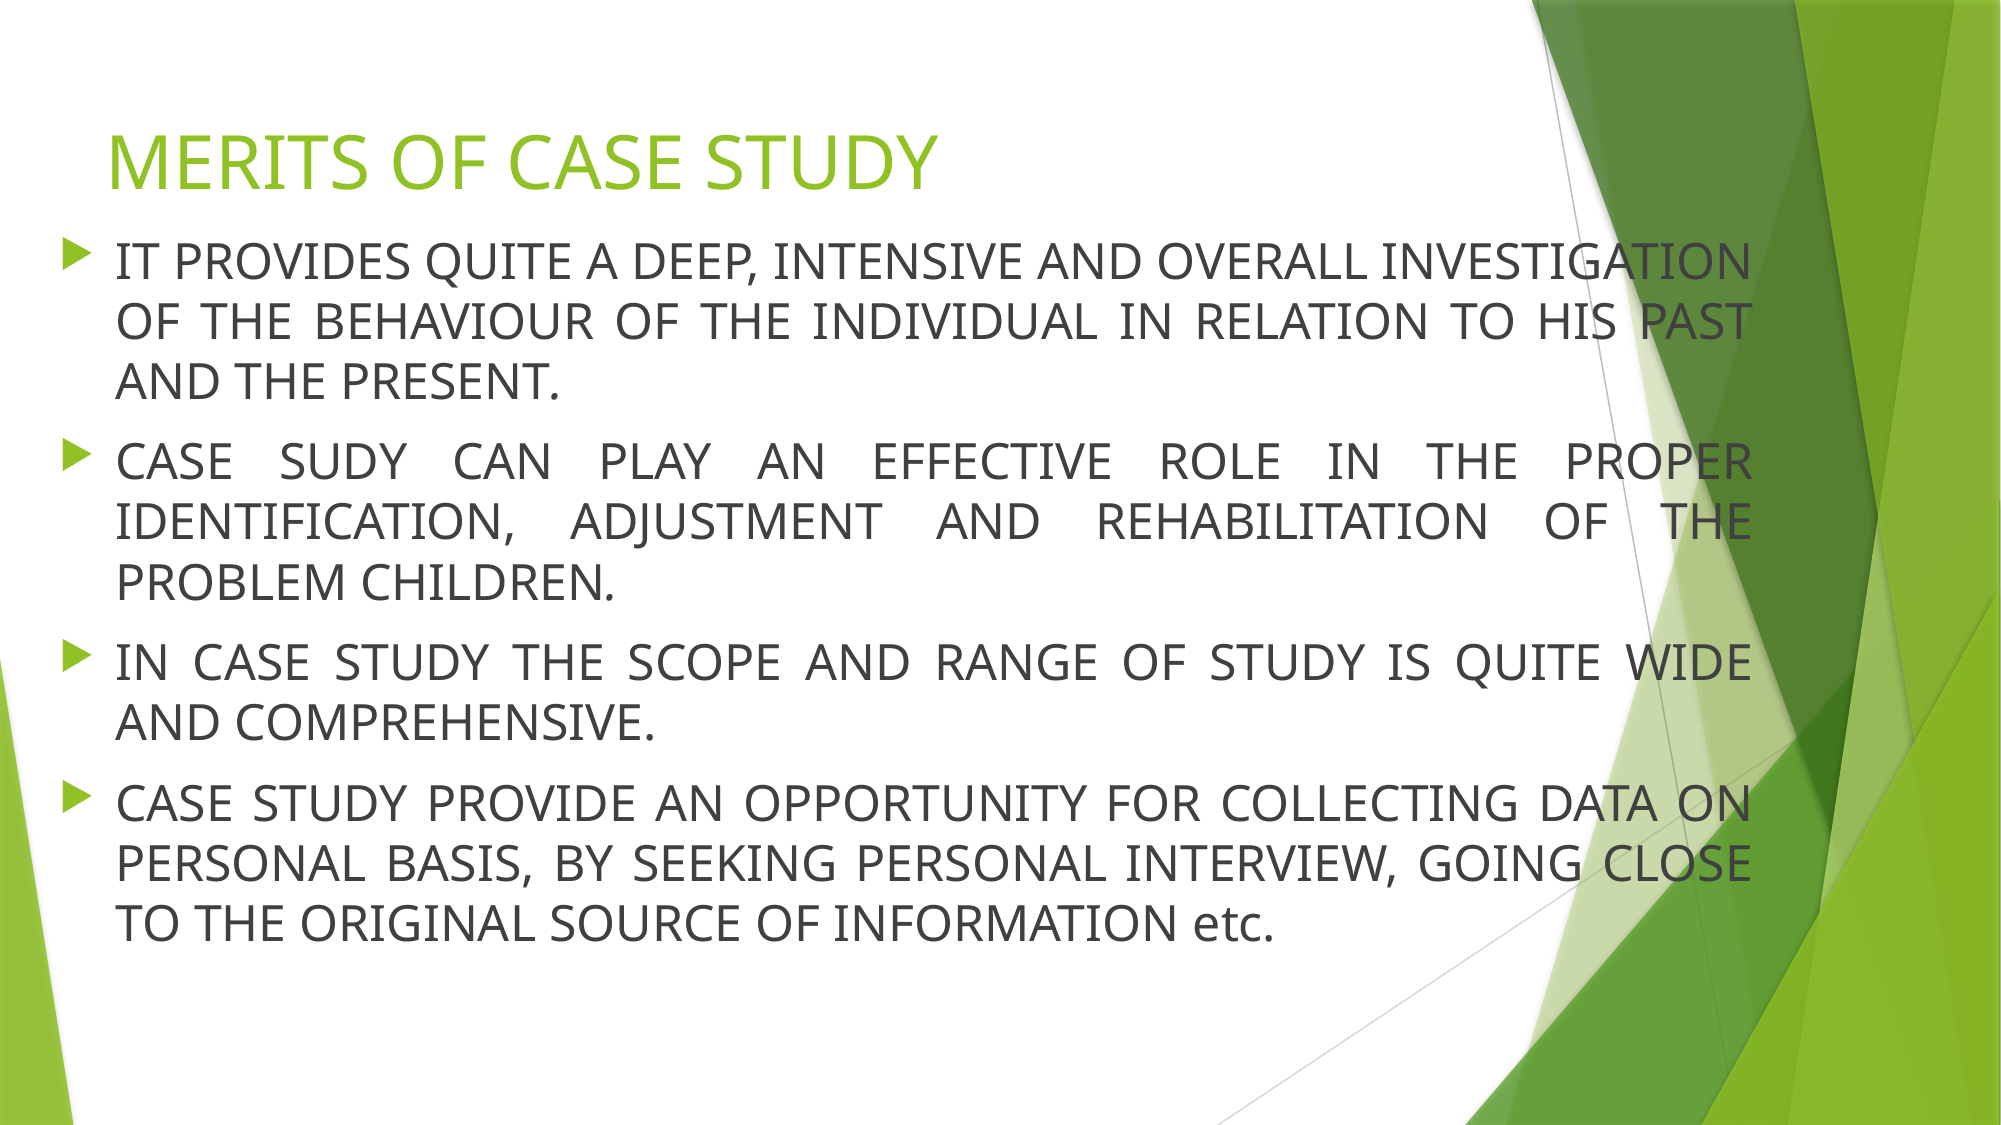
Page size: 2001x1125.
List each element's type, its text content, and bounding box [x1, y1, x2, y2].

title MERITS OF CASE STUDY [90, 106, 1816, 222]
list IT PROVIDES QUITE A DEEP, INTENSIVE AND OVERALL INVESTIGATION OF THE BEHAVIOUR OF THE INDIVIDUAL IN RELATION TO HIS PAST AND THE PRESENT. CASE SUDY CAN PLAY AN EFFECTIVE ROLE IN THE PROPER IDENTIFICATION, ADJUSTMENT AND REHABILITATION OF THE PROBLEM CHILDREN. IN CASE STUDY THE SCOPE AND RANGE OF STUDY IS QUITE WIDE AND COMPREHENSIVE. CASE STUDY PROVIDE AN OPPORTUNITY FOR COLLECTING DATA ON PERSONAL BASIS, BY SEEKING PERSONAL INTERVIEW, GOING CLOSE TO THE ORIGINAL SOURCE OF INFORMATION etc. [44, 221, 1770, 826]
